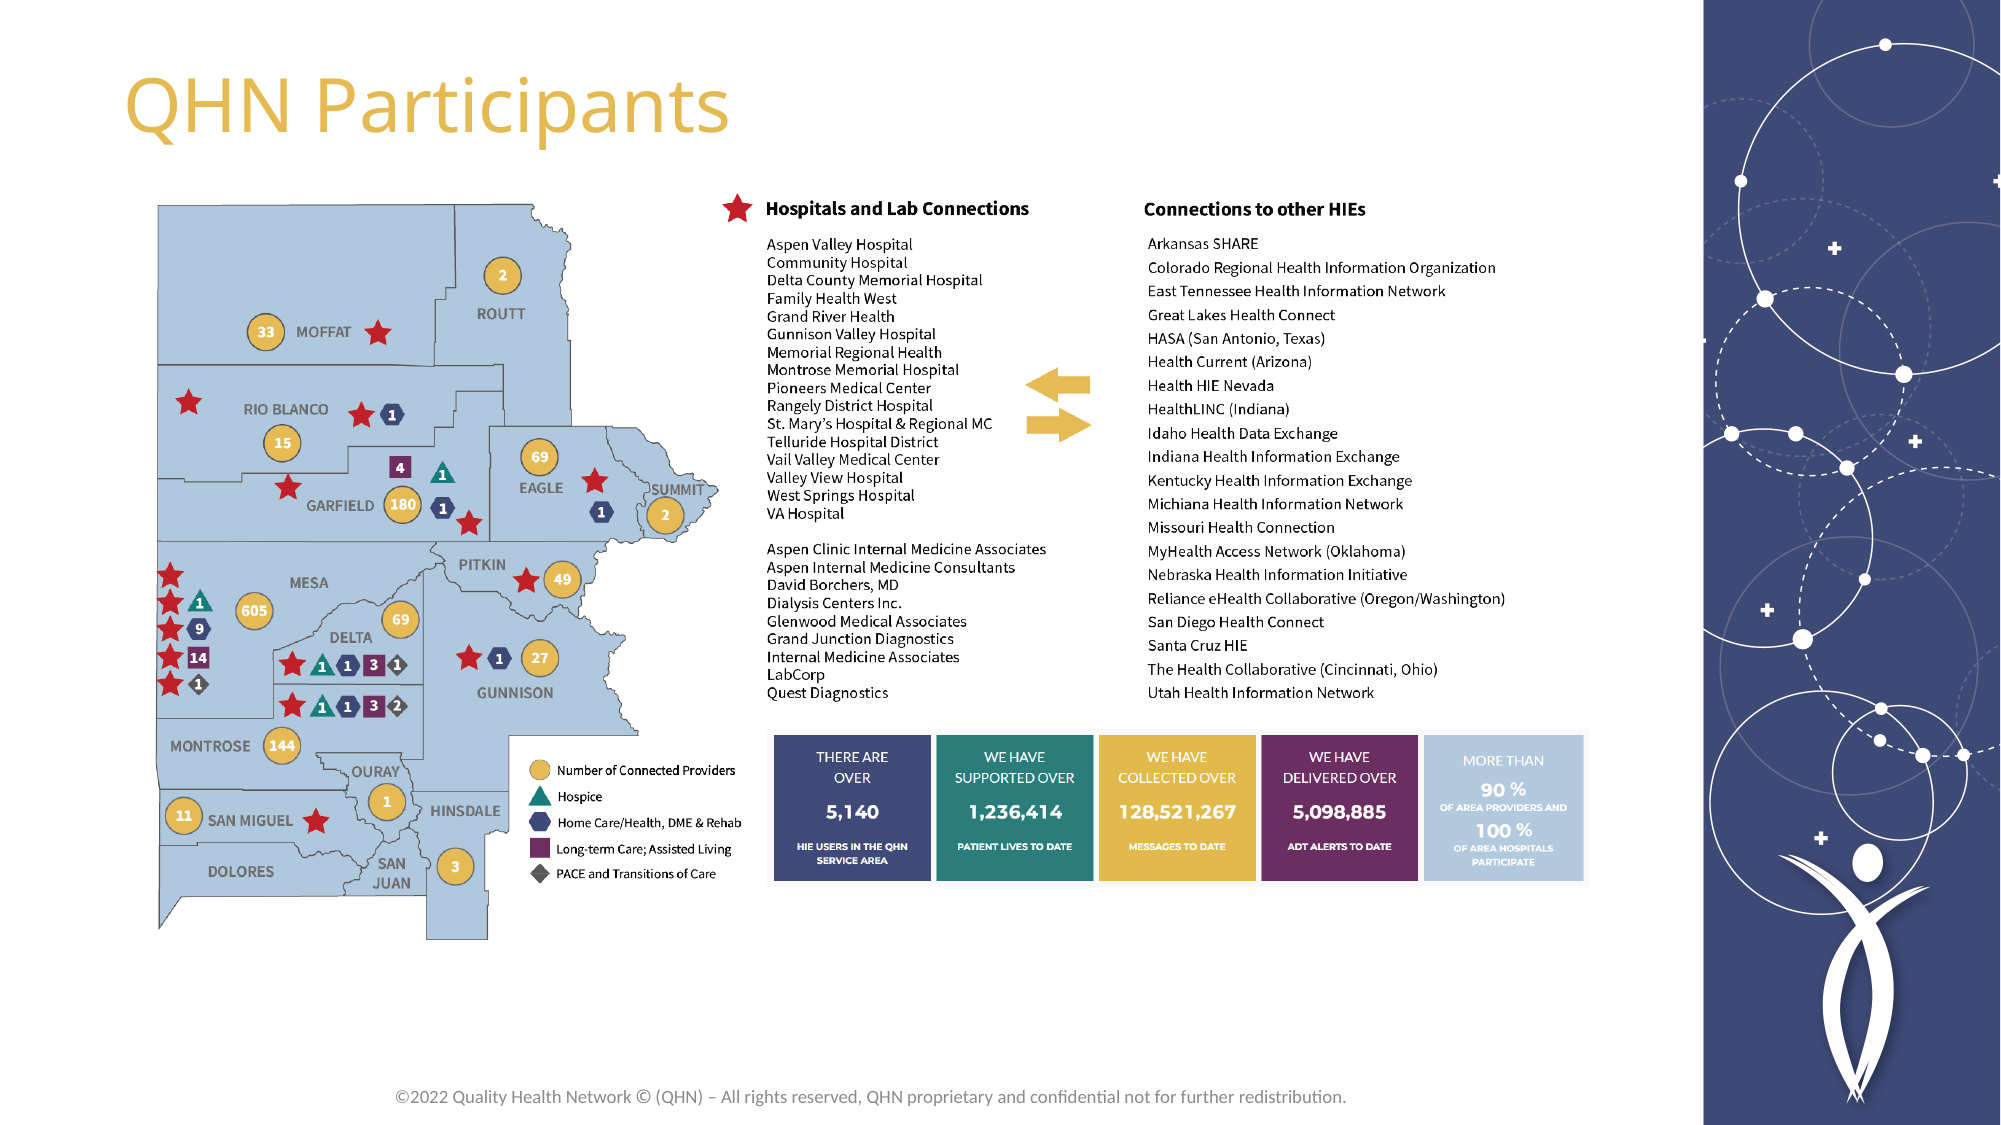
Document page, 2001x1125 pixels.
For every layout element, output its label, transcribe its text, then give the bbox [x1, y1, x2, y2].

text_box QHN Participants [108, 49, 1347, 145]
picture [0, 0, 2001, 1125]
